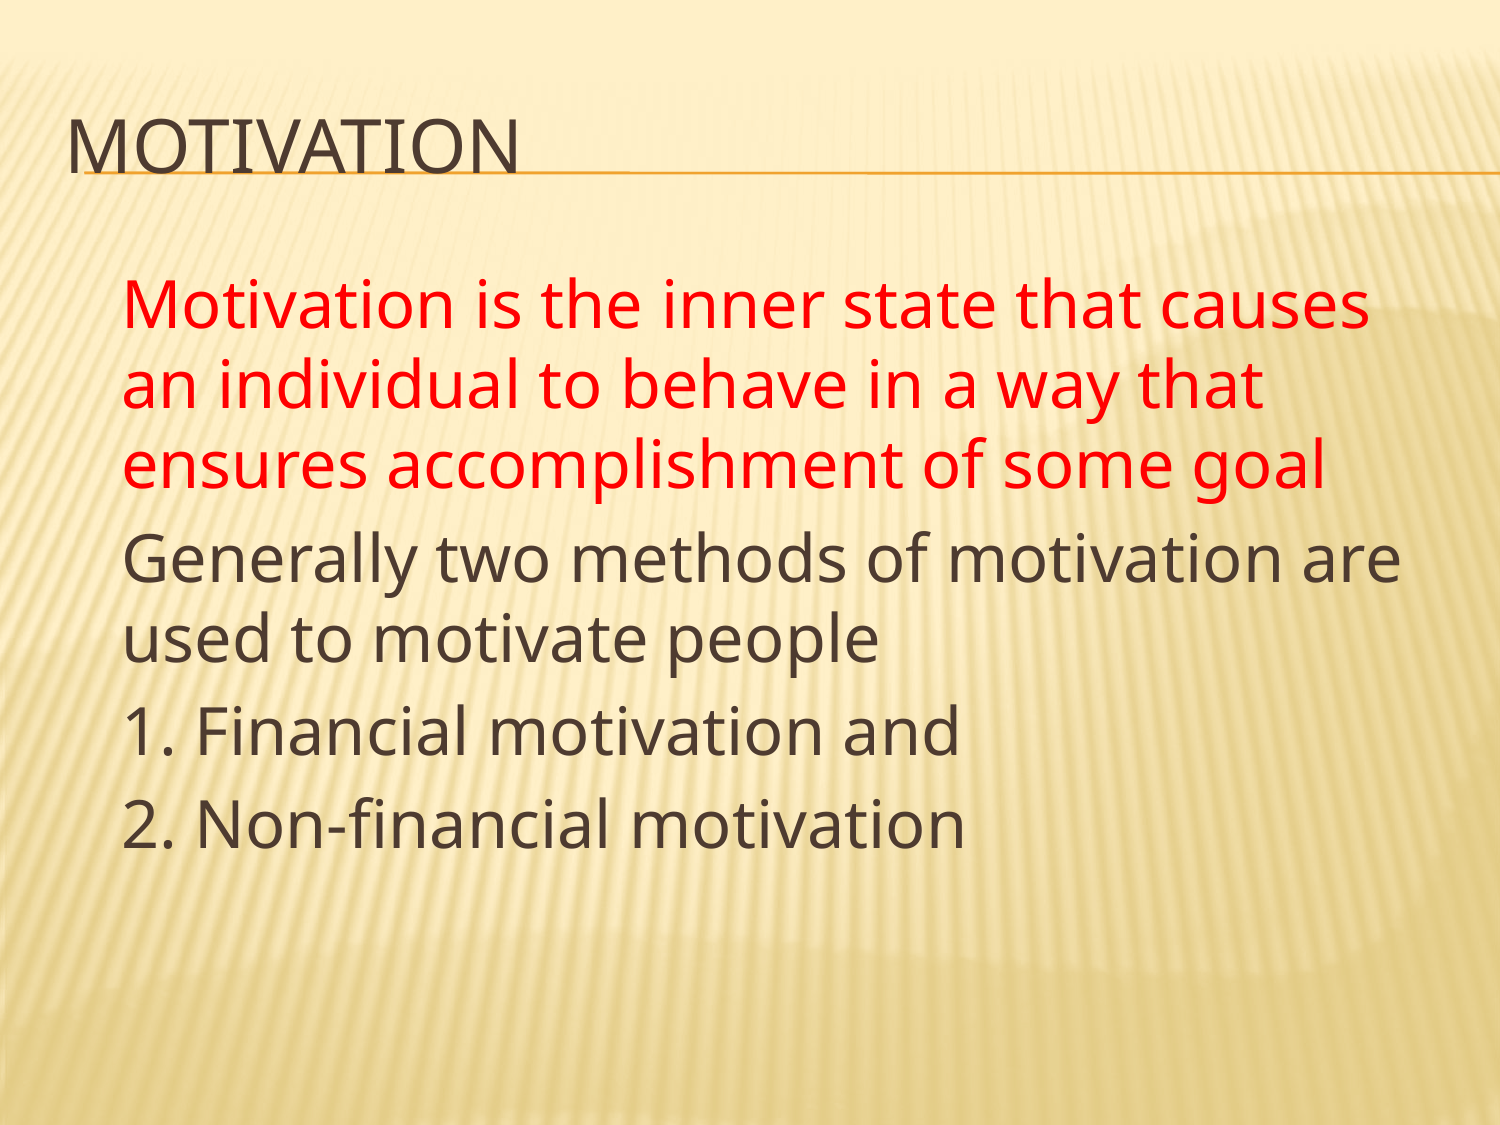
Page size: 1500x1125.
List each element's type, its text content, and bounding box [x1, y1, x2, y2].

list Motivation is the inner state that causes an individual to behave in a way that ensures accomplishment of some goal Generally two methods of motivation are used to motivate people 1. Financial motivation and 2. Non-financial motivation [50, 254, 1475, 998]
title motivation [50, 75, 1475, 213]
